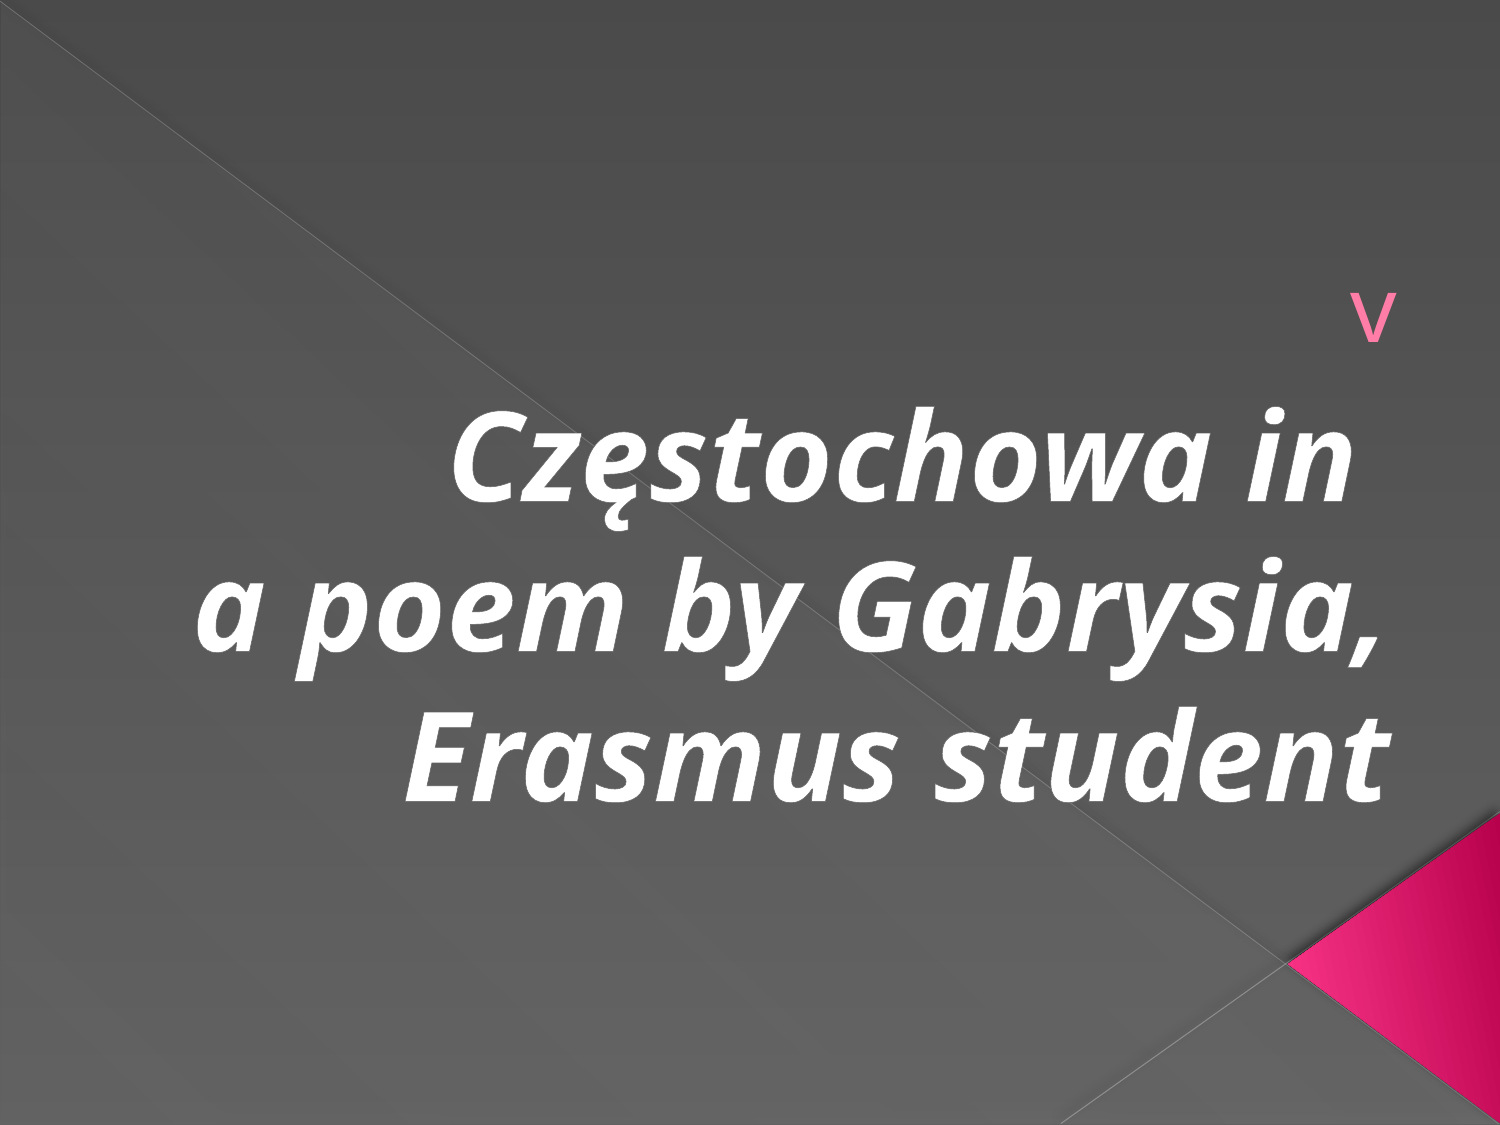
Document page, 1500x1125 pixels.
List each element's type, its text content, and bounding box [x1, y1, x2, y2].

subtitle Częstochowa in a poem by Gabrysia, Erasmus student [88, 369, 1412, 657]
title v [88, 127, 1412, 369]
